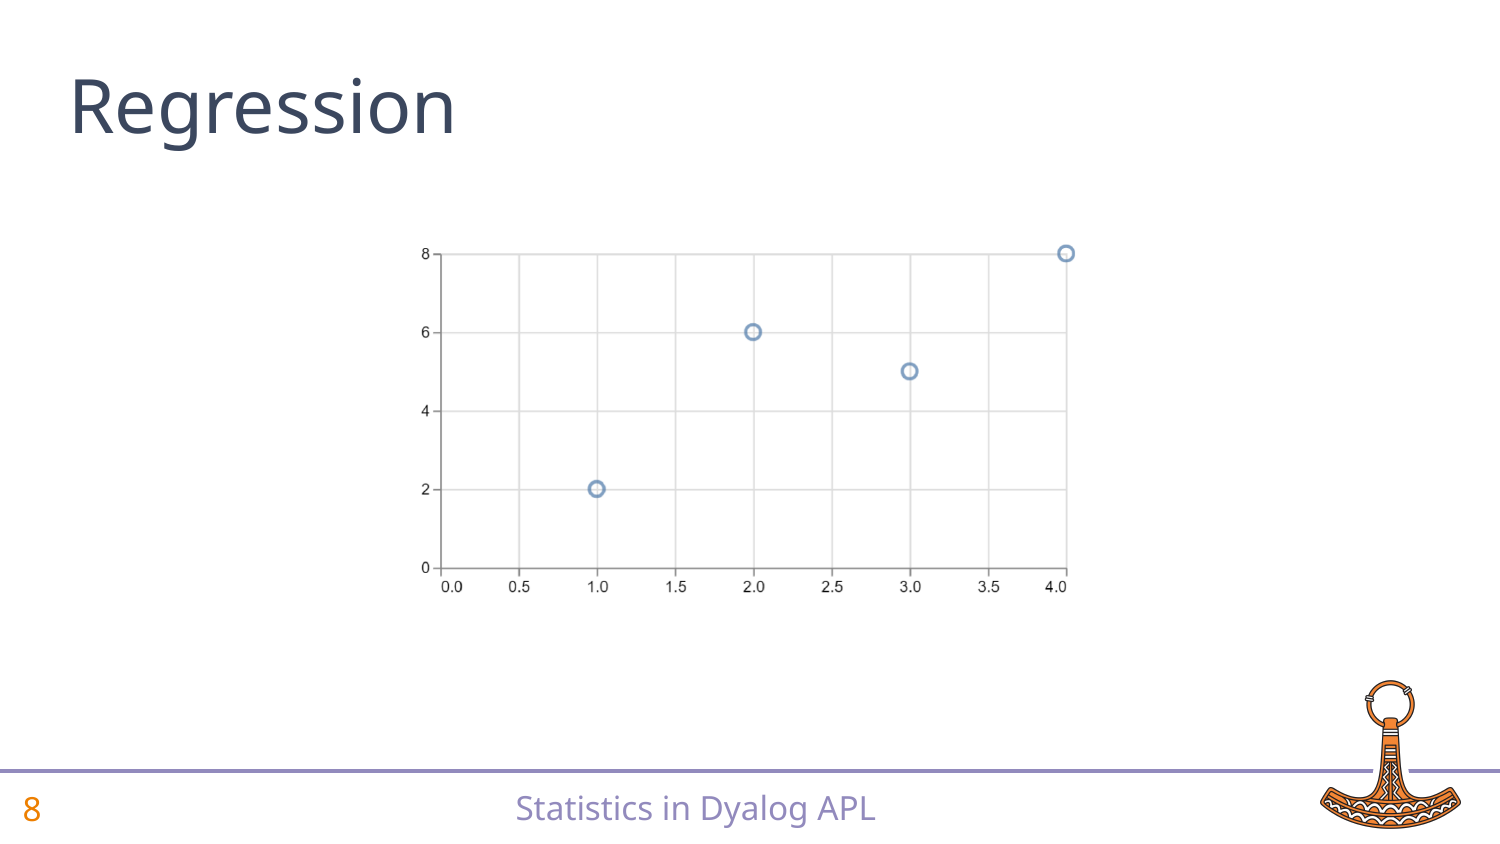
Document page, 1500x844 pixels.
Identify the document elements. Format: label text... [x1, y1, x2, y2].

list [416, 240, 1083, 603]
title Regression [53, 43, 1203, 157]
picture [1320, 680, 1461, 829]
